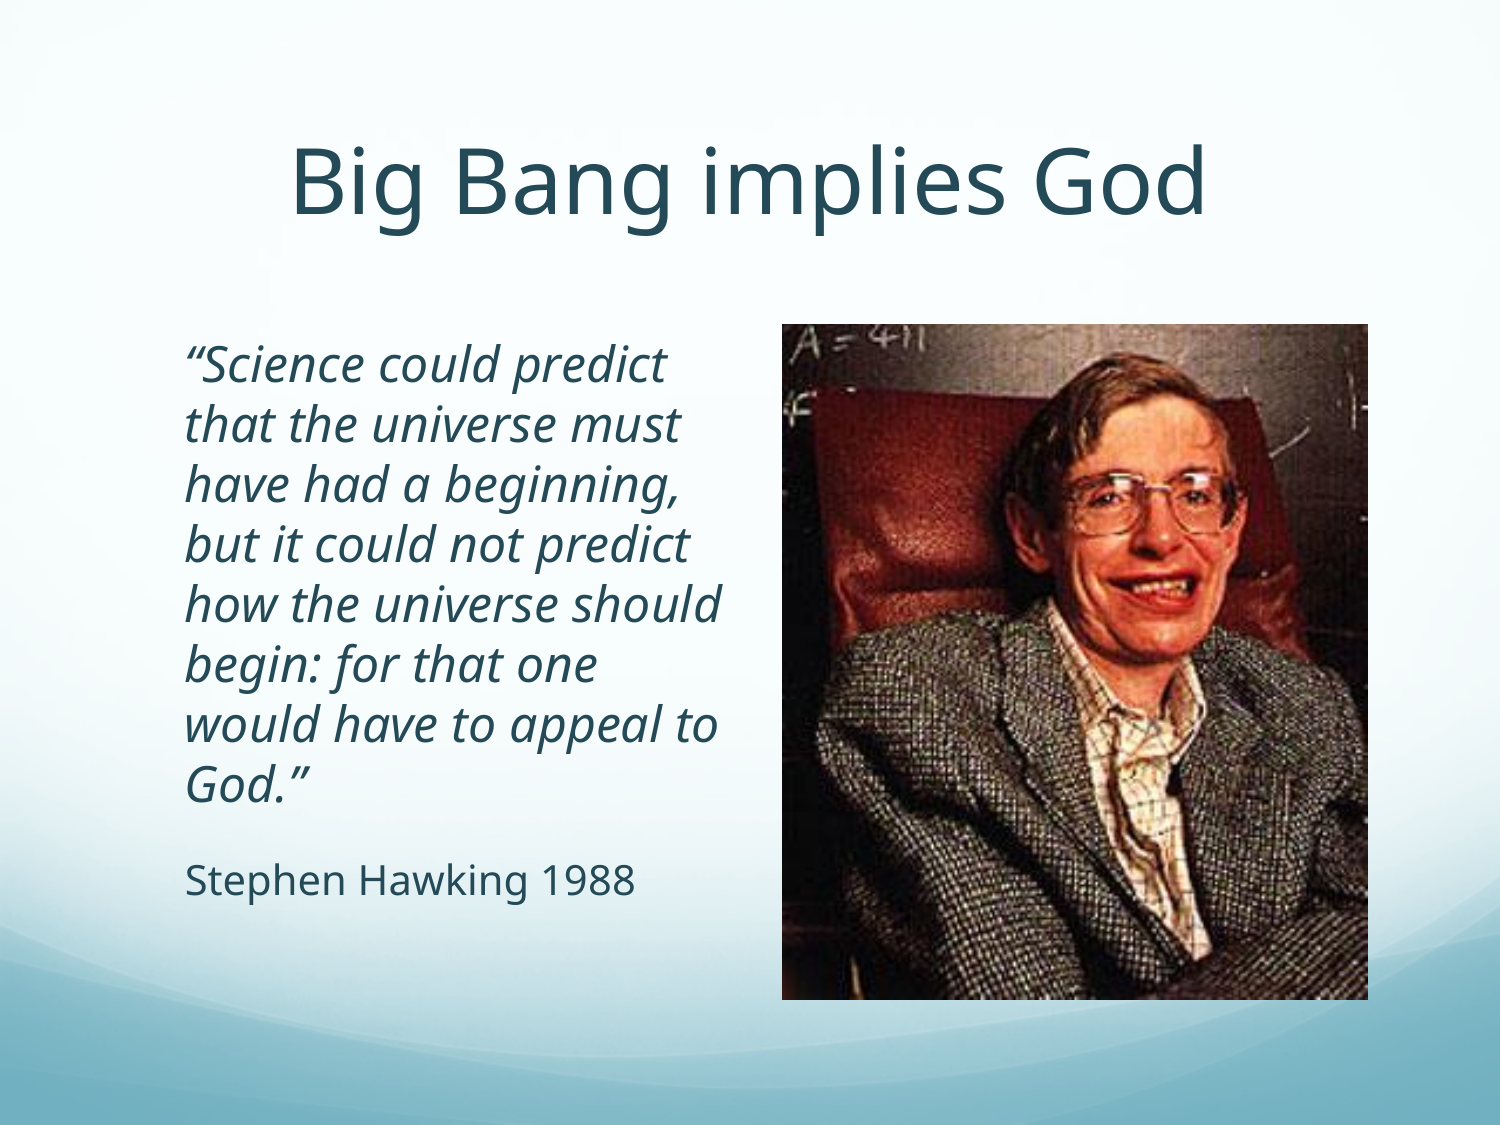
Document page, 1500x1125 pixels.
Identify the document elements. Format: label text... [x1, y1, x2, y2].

title Big Bang implies God [112, 52, 1388, 241]
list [781, 324, 1369, 1001]
list “Science could predict that the universe must have had a beginning, but it could not predict how the universe should begin: for that one would have to appeal to God.” Stephen Hawking 1988 [112, 324, 738, 1000]
